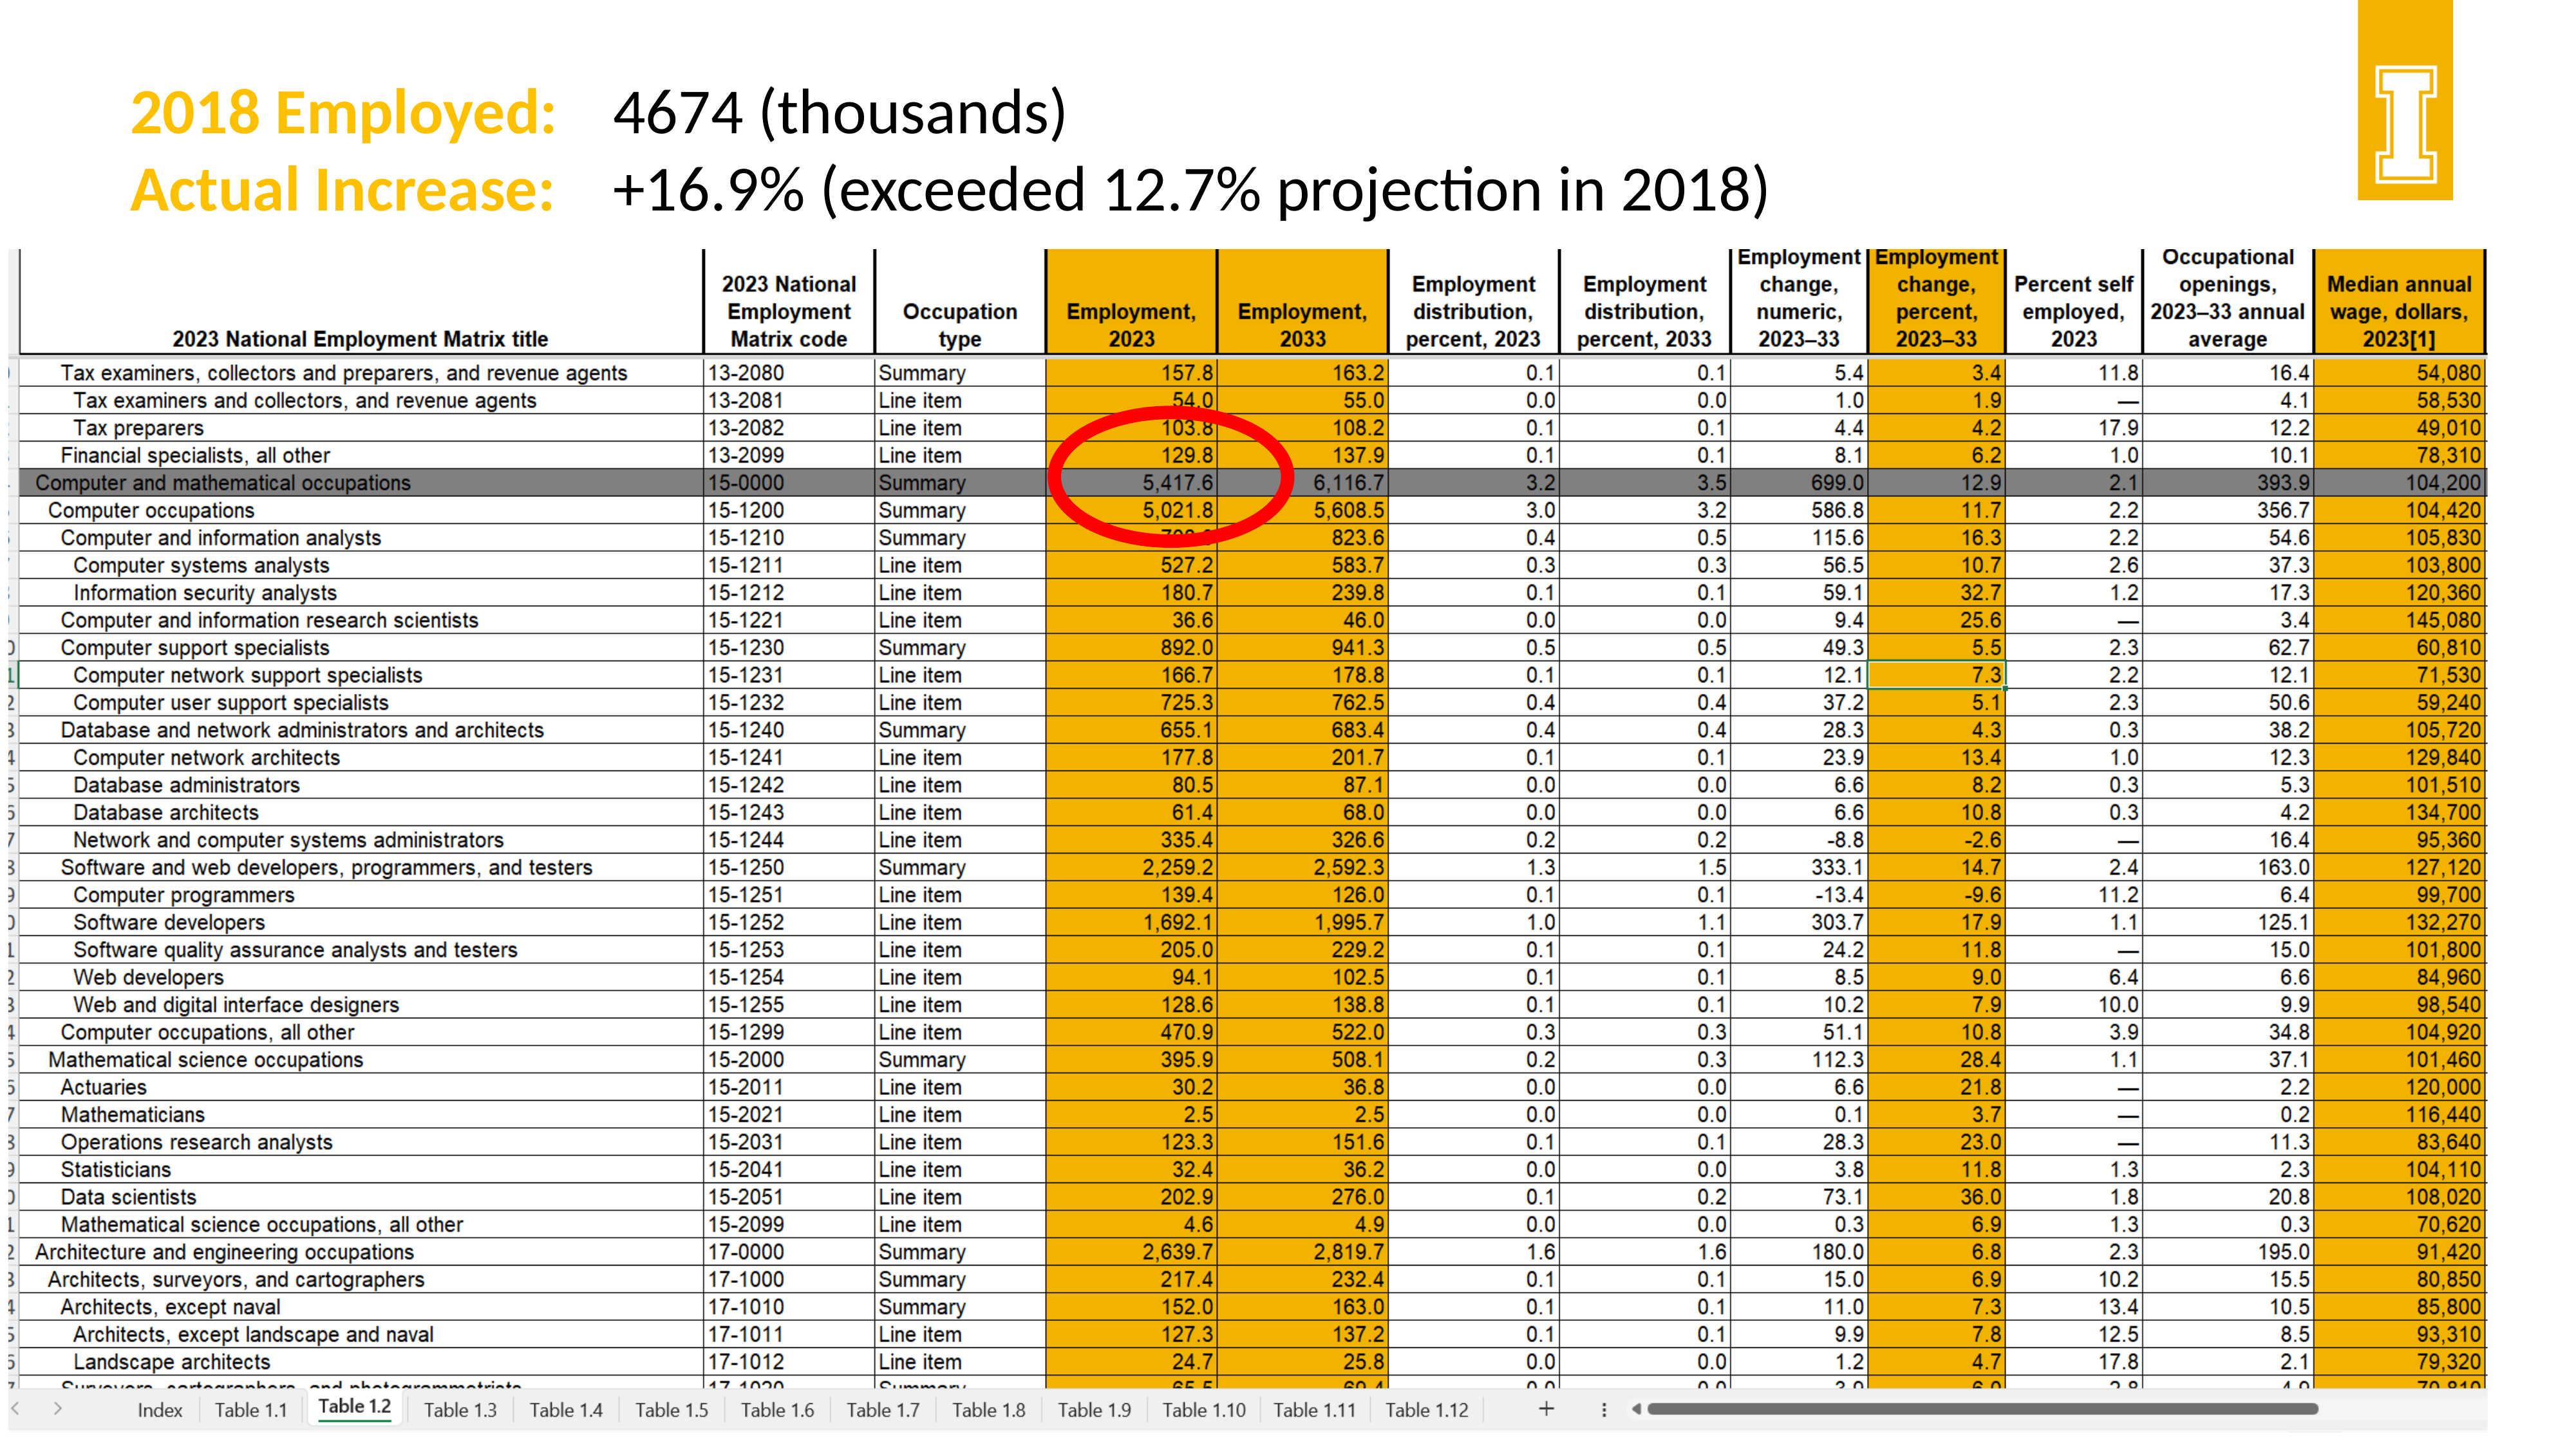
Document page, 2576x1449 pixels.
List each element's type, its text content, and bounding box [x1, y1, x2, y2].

text_box 2018 Employed: 4674 (thousands) Actual Increase: +16.9% (exceeded 12.7% projection in 2018) [120, 64, 2069, 229]
picture [8, 249, 2488, 1432]
